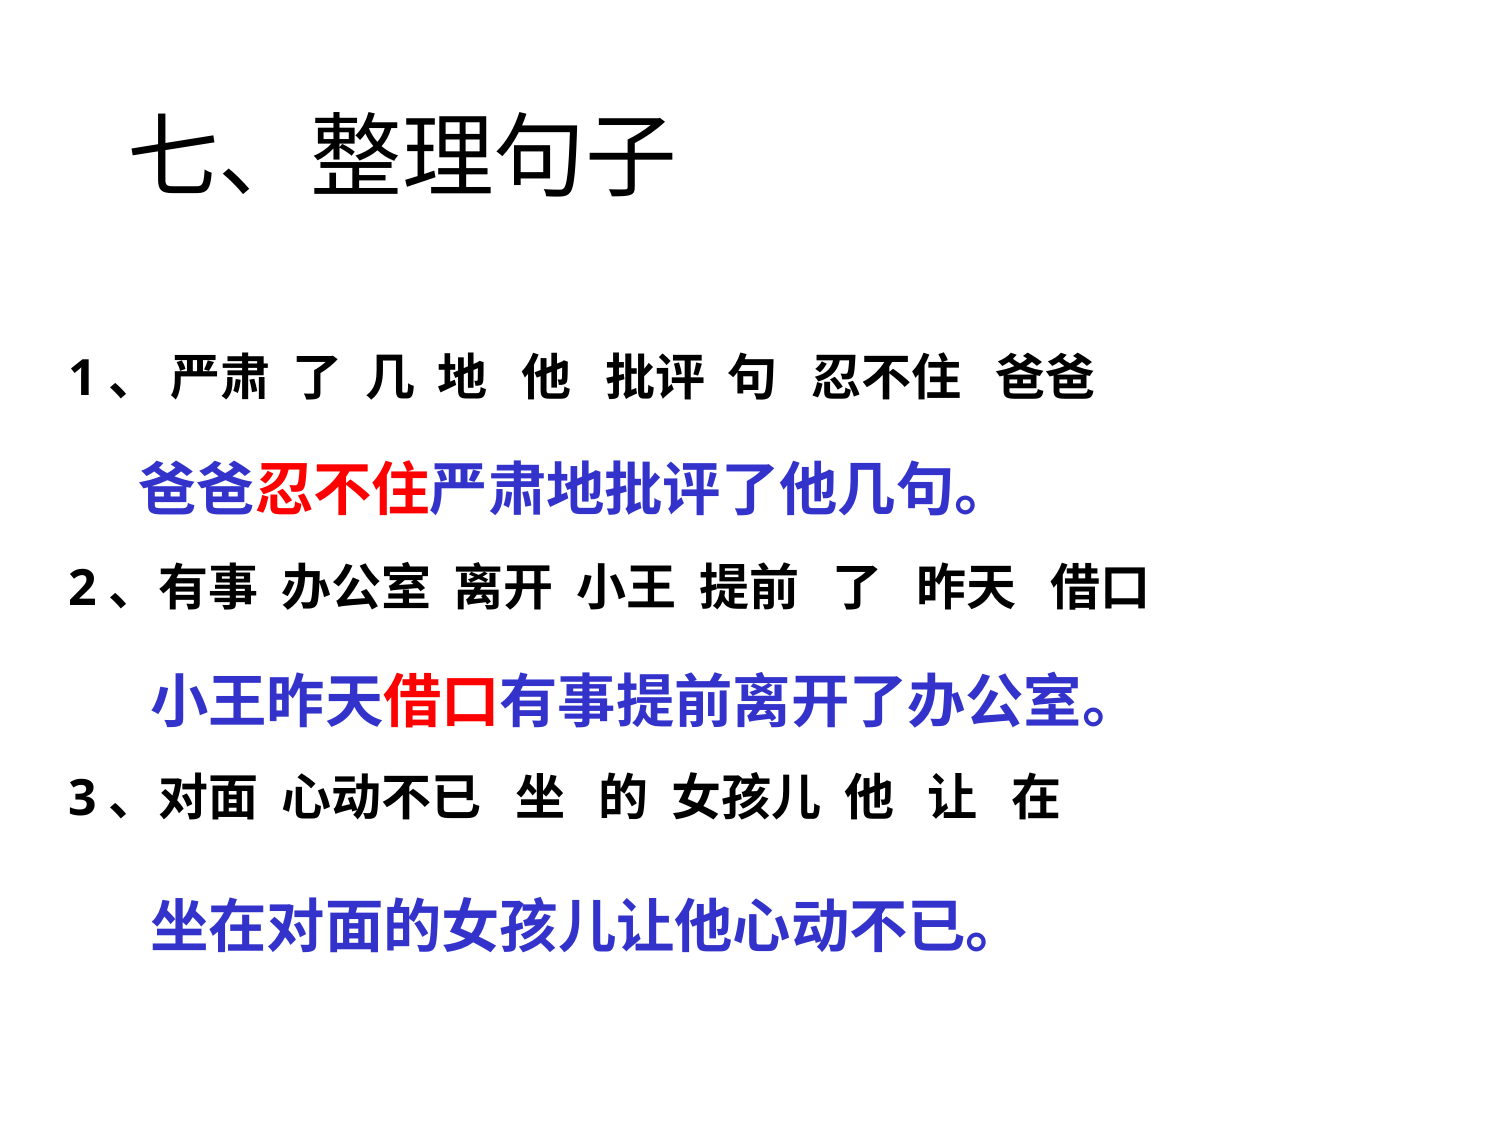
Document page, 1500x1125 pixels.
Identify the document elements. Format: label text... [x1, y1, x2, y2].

text_box 坐在对面的女孩儿让他心动不已。 [135, 881, 1164, 967]
text_box 爸爸忍不住严肃地批评了他几句。 [123, 444, 1223, 529]
text_box 小王昨天借口有事提前离开了办公室。 [135, 657, 1435, 742]
list 1、 严肃 了 几 地 他 批评 句 忍不住 爸爸 2、有事 办公室 离开 小王 提前 了 昨天 借口 3、对面 心动不已 坐 的 女孩儿 他 让 在 [53, 338, 1469, 1125]
title 七、整理句子 [112, 66, 1391, 216]
